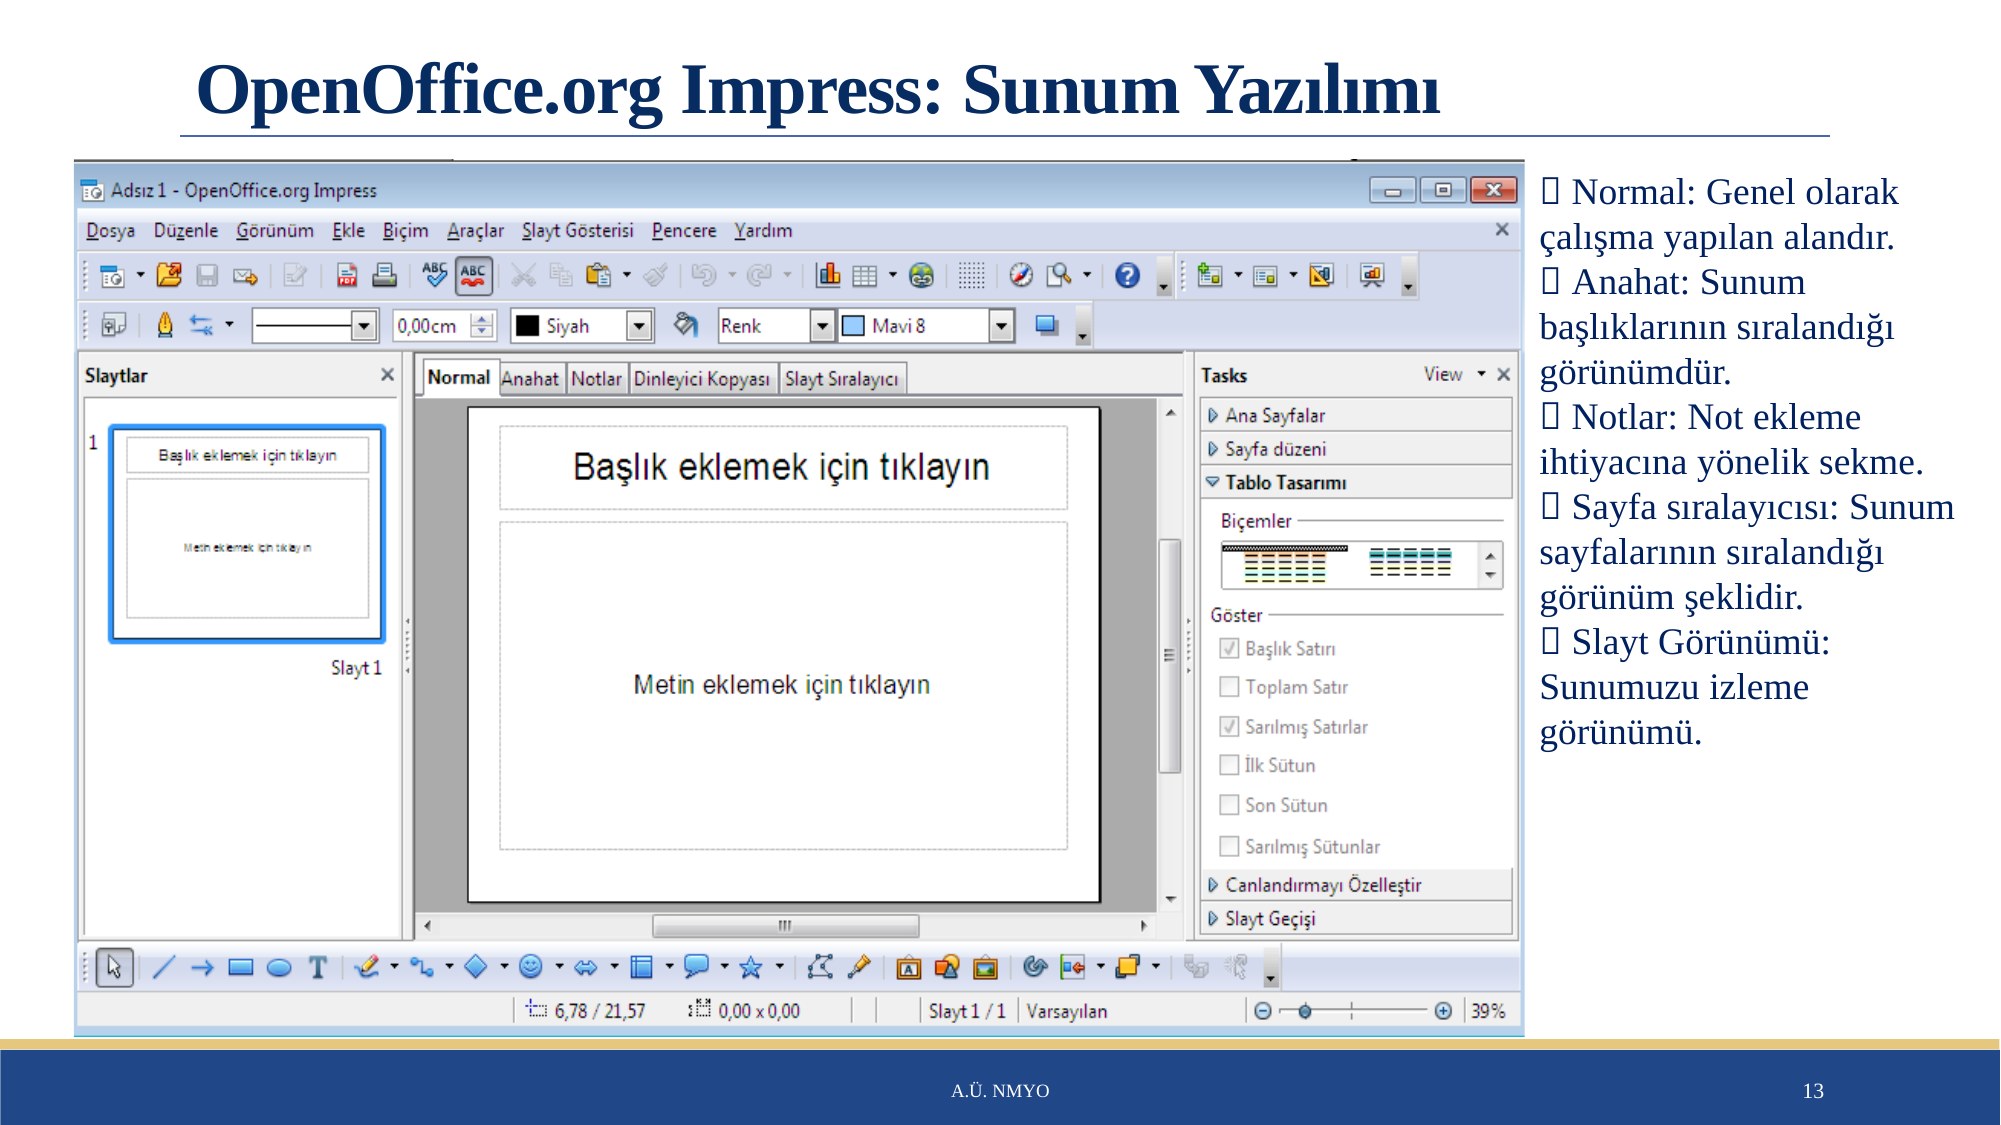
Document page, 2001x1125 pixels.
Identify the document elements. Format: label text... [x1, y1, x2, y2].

text_box  Normal: Genel olarak çalışma yapılan alandır.  Anahat: Sunum başlıklarının sıralandığı görünümdür.  Notlar: Not ekleme ihtiyacına yönelik sekme.  Sayfa sıralayıcısı: Sunum sayfalarının sıralandığı görünüm şeklidir.  Slayt Görünümü: Sunumuzu izleme görünümü. [1533, 159, 1982, 759]
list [73, 158, 1526, 1038]
slide_number 13 [1624, 1059, 1840, 1120]
footer A.Ü. NMYO [604, 1059, 1396, 1120]
title OpenOffice.org Impress: Sunum Yazılımı [180, 47, 1830, 137]
